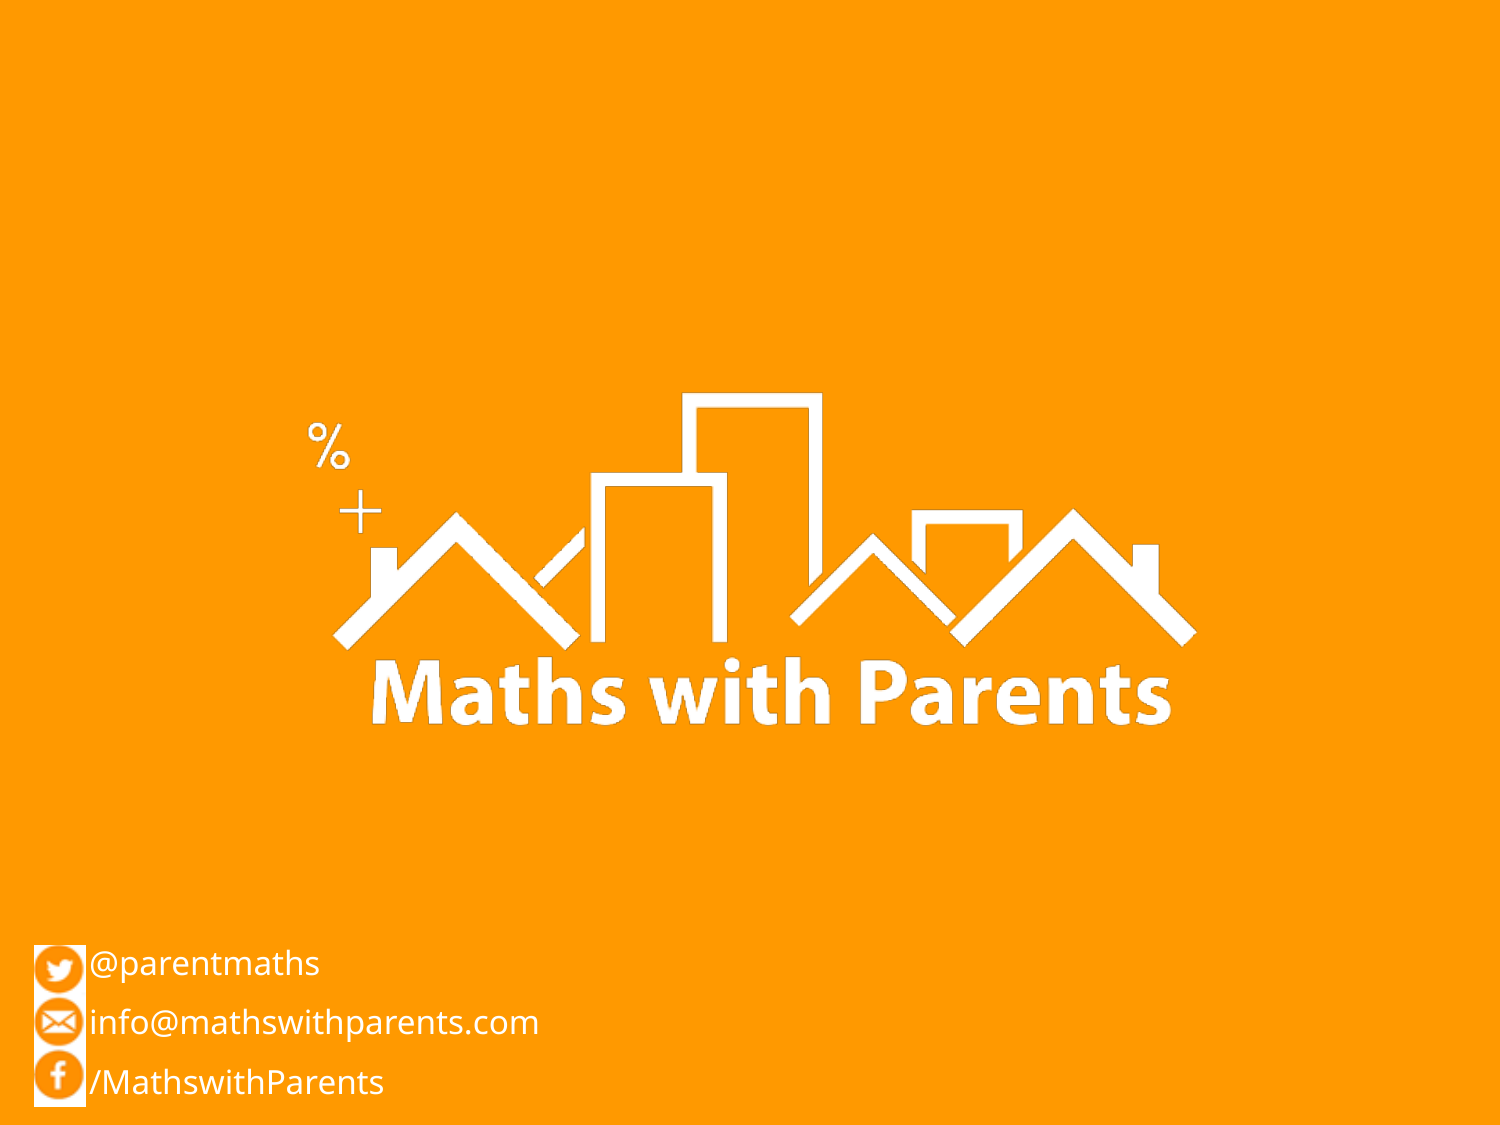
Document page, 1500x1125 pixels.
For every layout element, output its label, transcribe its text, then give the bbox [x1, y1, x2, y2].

text_box @parentmaths info@mathswithparents.com /MathswithParents [74, 914, 556, 1109]
picture [34, 944, 86, 1107]
picture [238, 334, 1262, 791]
